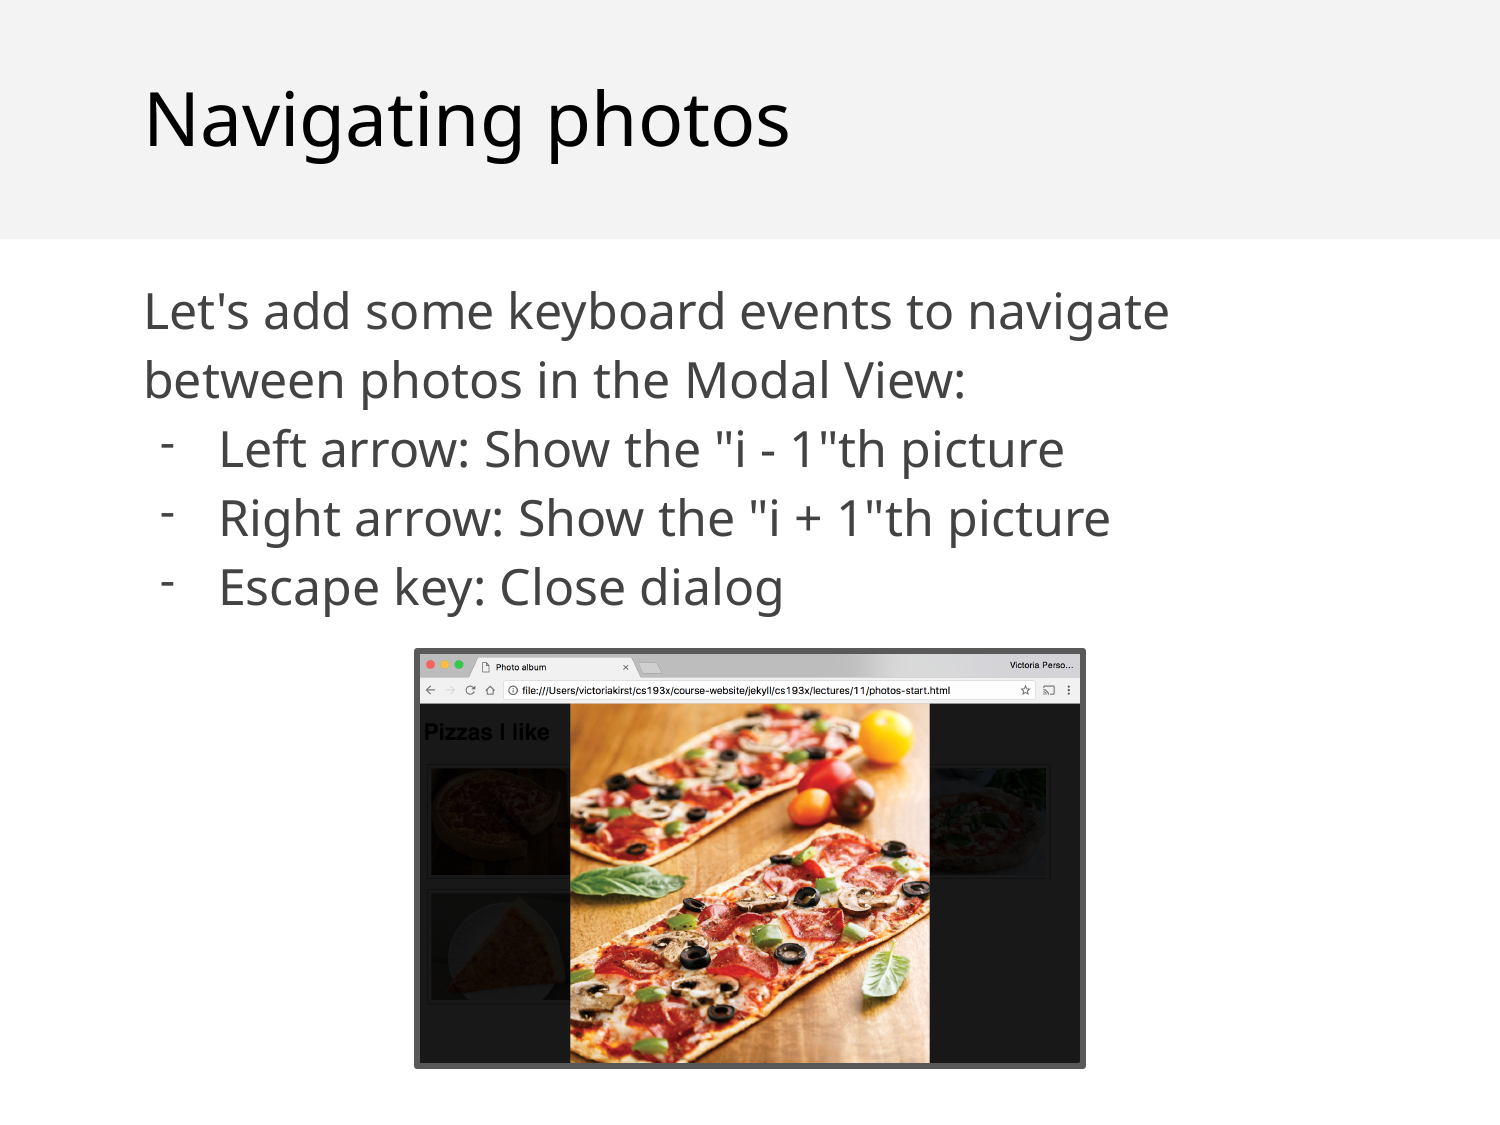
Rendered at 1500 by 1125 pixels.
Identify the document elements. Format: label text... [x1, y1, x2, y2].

text_box Let's add some keyboard events to navigate between photos in the Modal View: Left arrow: Show the "i - 1"th picture Right arrow: Show the "i + 1"th picture Escape key: Close dialog [128, 255, 1372, 678]
text_box Navigating photos [128, 56, 1372, 183]
picture [419, 653, 1081, 1064]
